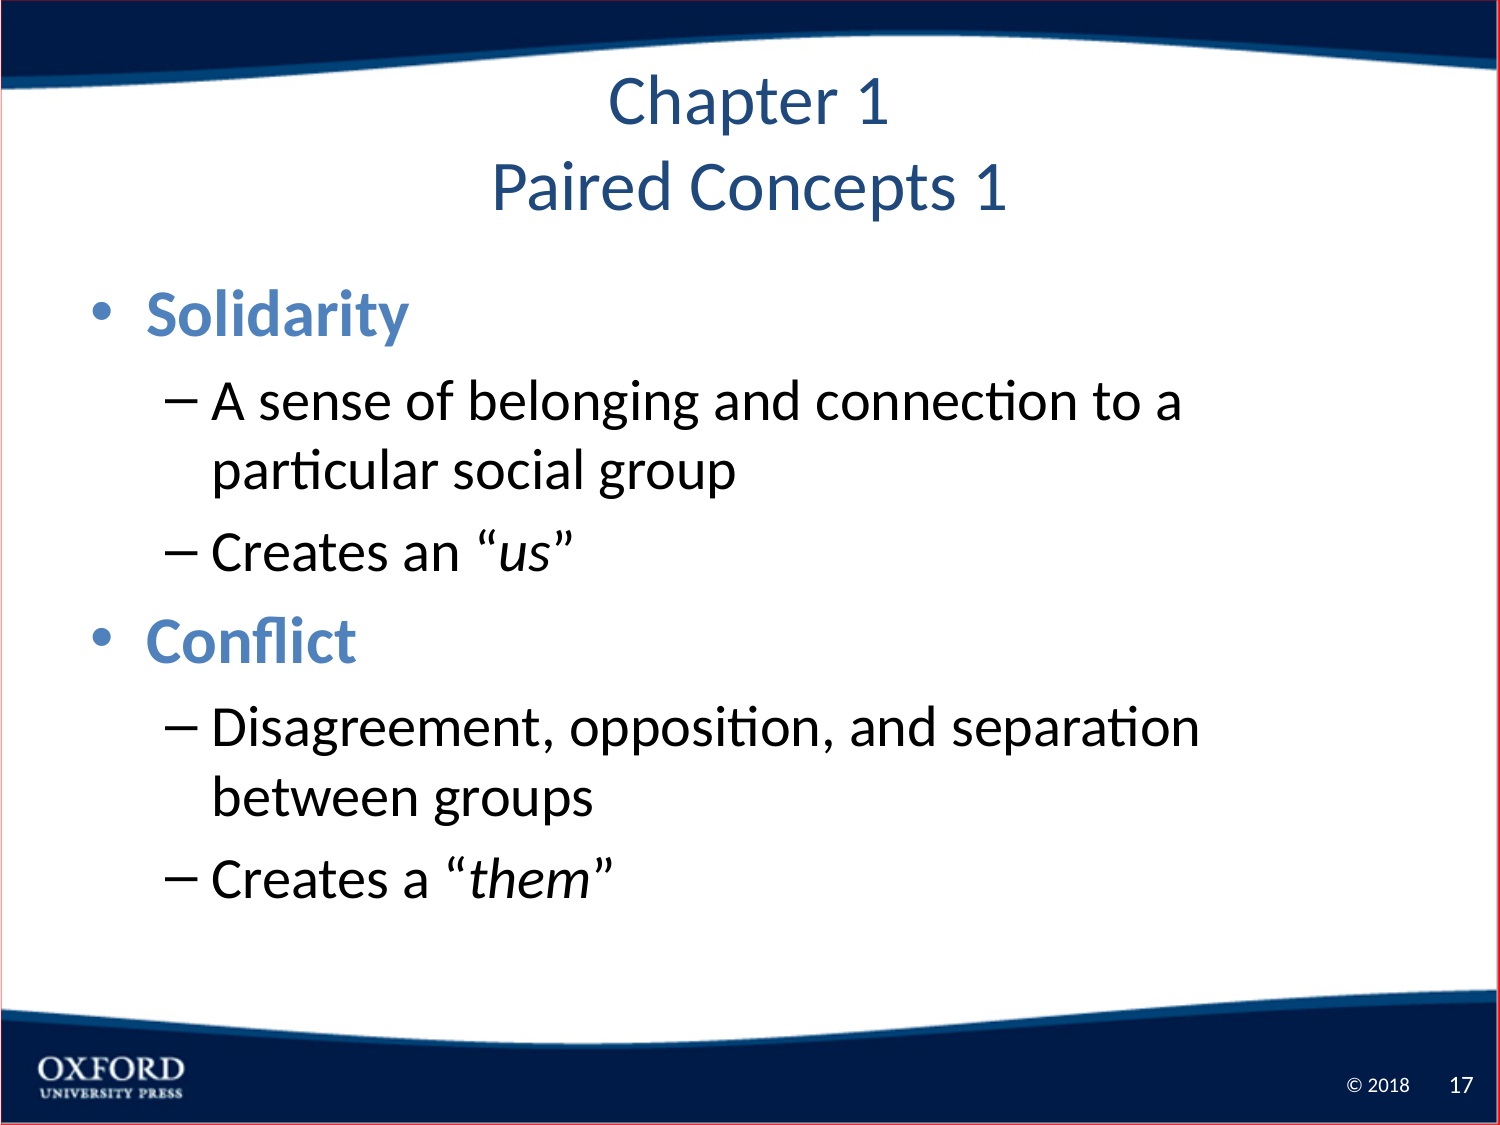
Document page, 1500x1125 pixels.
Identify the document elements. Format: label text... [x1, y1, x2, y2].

title Chapter 1 Paired Concepts 1 [75, 45, 1425, 233]
list Solidarity A sense of belonging and connection to a particular social group Creates an “us” Conflict Disagreement, opposition, and separation between groups Creates a “them” [75, 262, 1425, 1005]
picture [0, 0, 1500, 1125]
